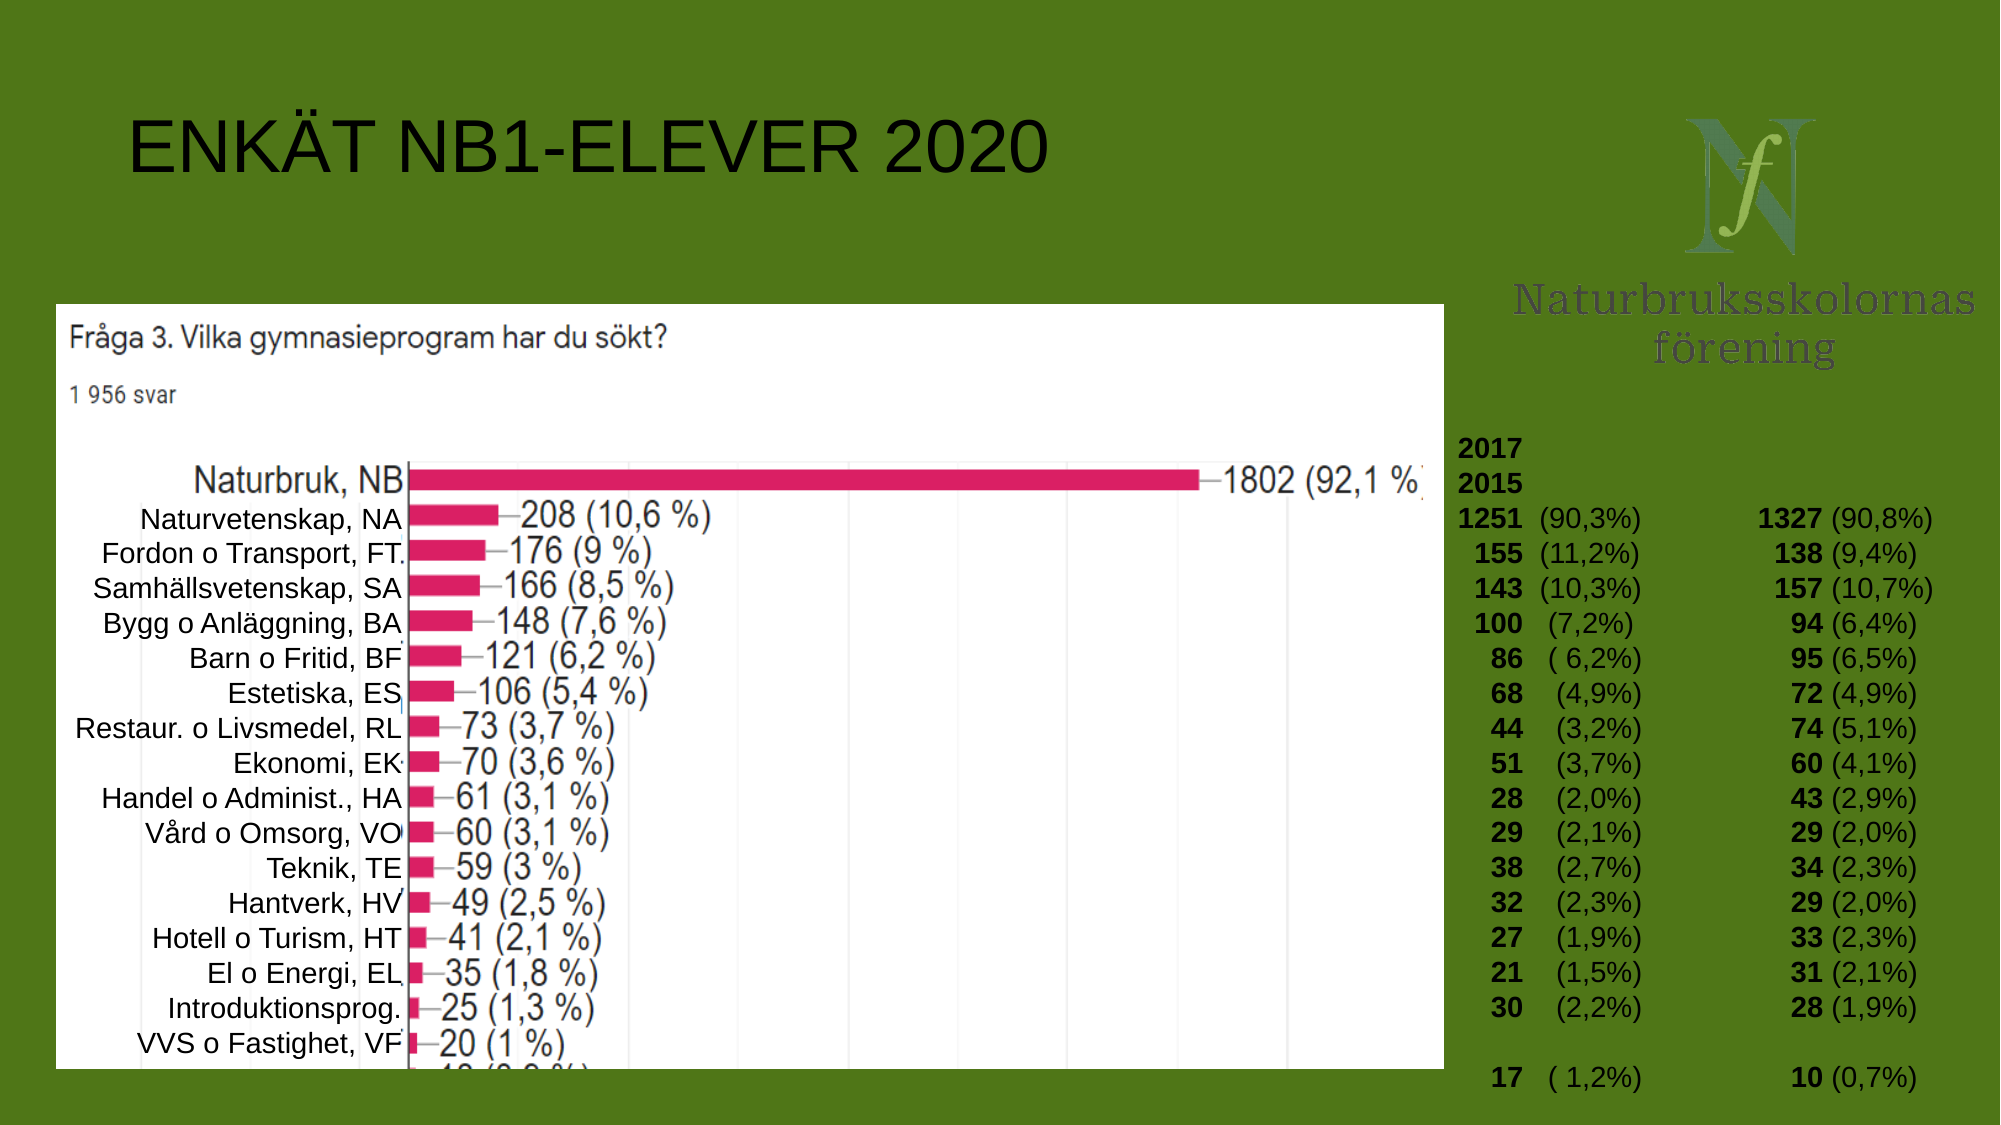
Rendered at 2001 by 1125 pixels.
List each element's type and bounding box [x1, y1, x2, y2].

text_box [111, 0, 1990, 490]
text_box [10, 303, 1968, 1109]
